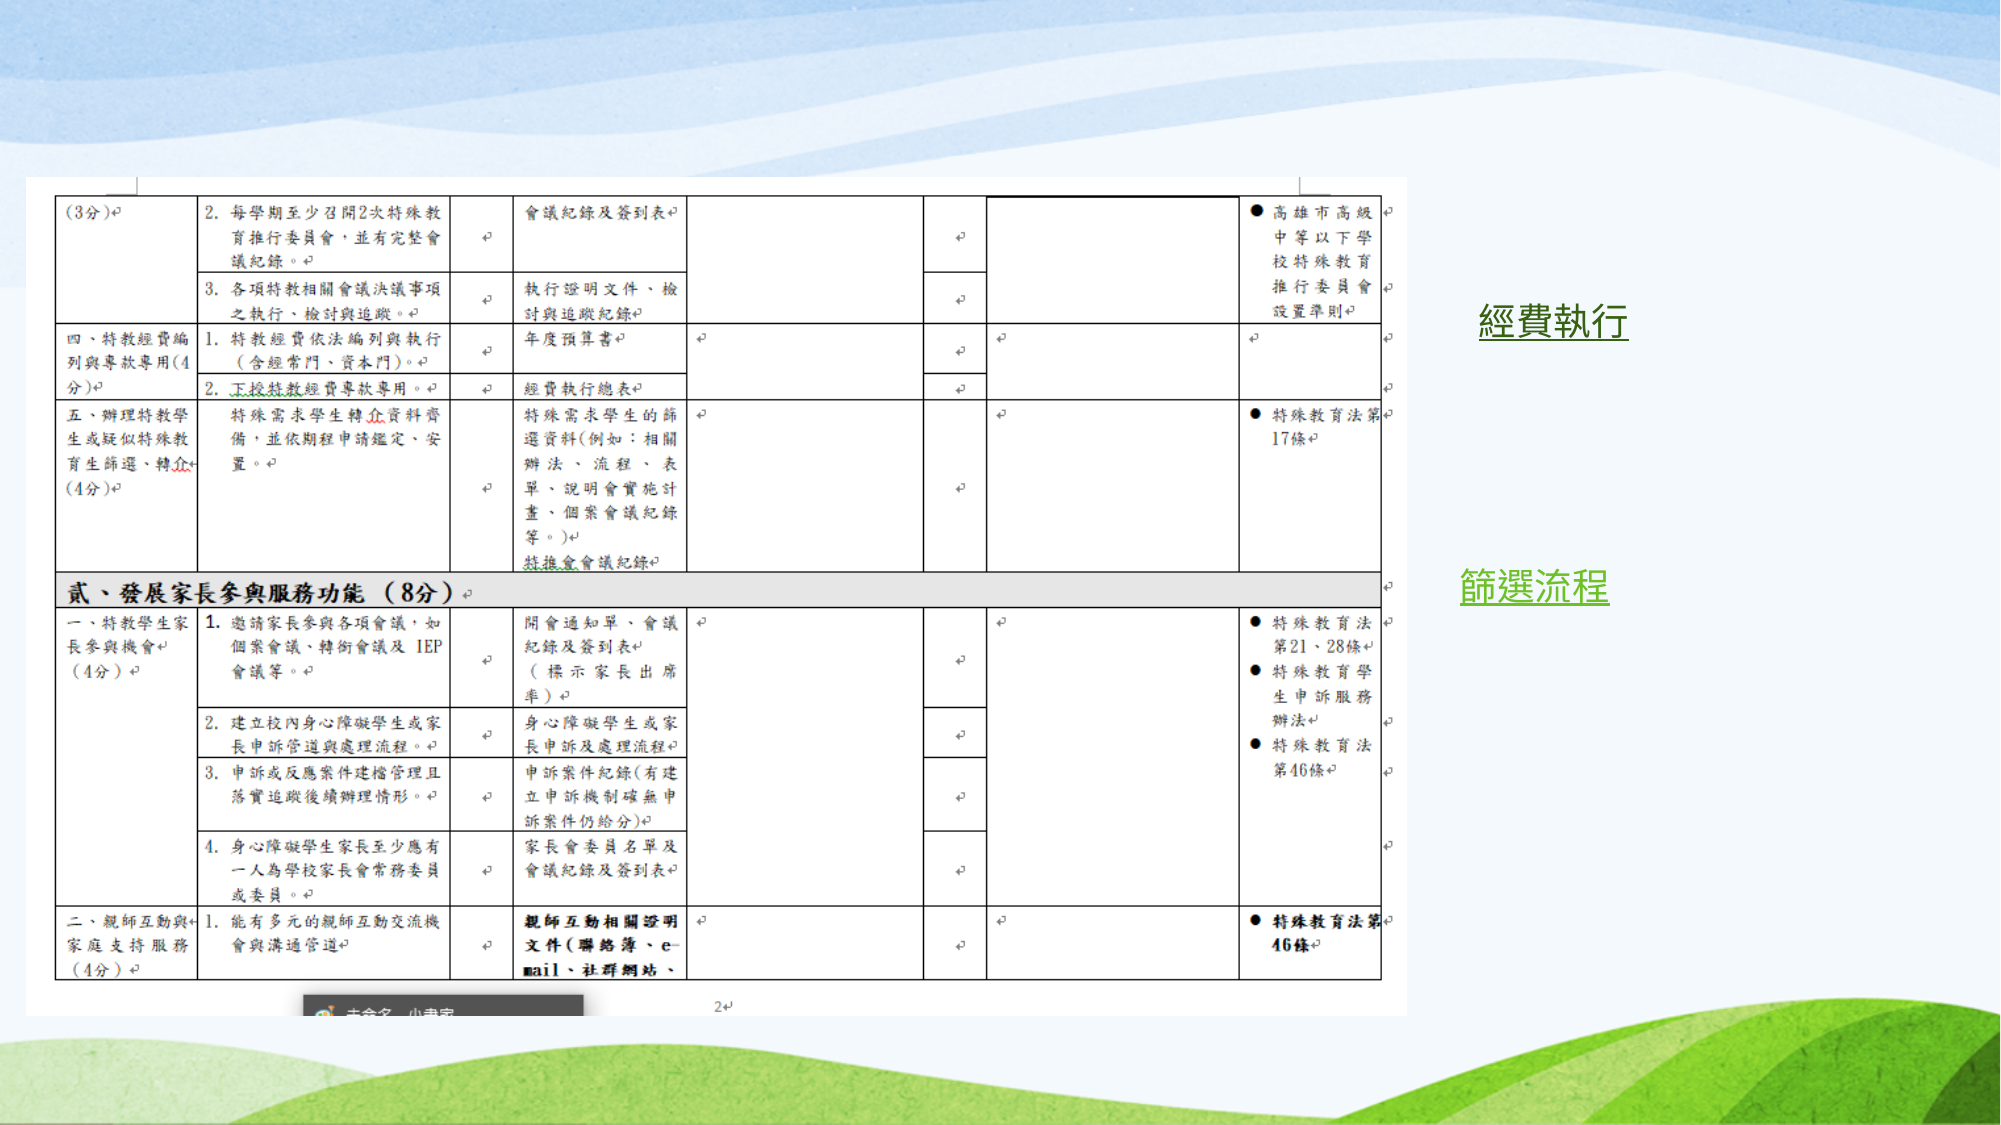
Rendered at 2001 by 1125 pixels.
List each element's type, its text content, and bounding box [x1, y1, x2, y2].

picture [0, 0, 2001, 1125]
title 經費執行 [1463, 224, 1886, 355]
list 篩選流程 [1444, 555, 1863, 695]
